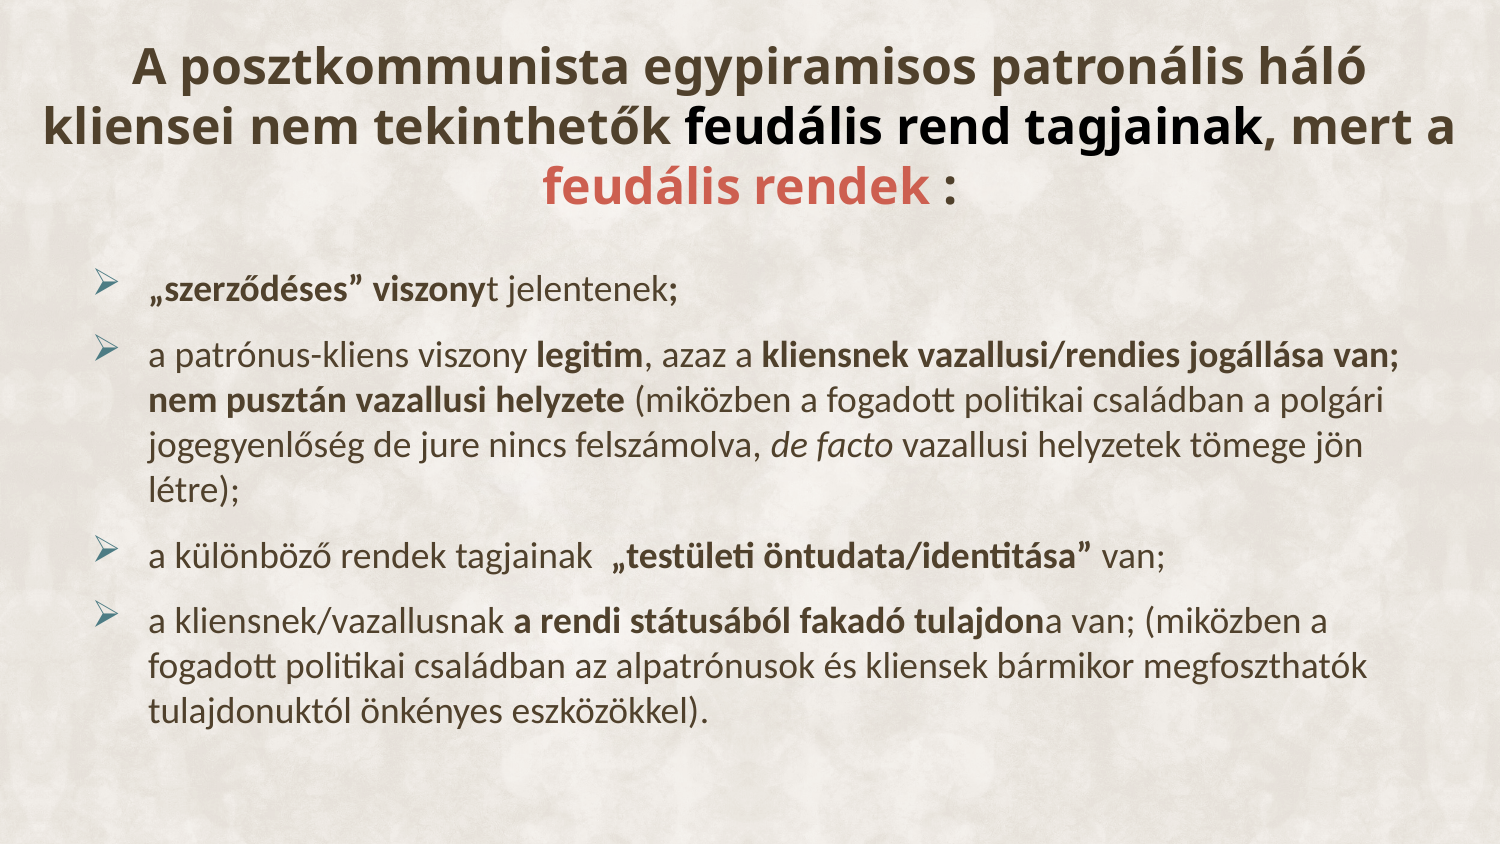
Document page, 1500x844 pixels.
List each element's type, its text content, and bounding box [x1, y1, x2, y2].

title A posztkommunista egypiramisos patronális háló kliensei nem tekinthetők feudális rend tagjainak, mert a feudális rendek : [17, 20, 1483, 230]
picture [0, 0, 1500, 844]
list „szerződéses” viszonyt jelentenek; a patrónus-kliens viszony legitim, azaz a kliensnek vazallusi/rendies jogállása van; nem pusztán vazallusi helyzete (miközben a fogadott politikai családban a polgári jogegyenlőség de jure nincs felszámolva, de facto vazallusi helyzetek tömege jön létre); a különböző rendek tagjainak „testületi öntudata/identitása” van; a kliensnek/vazallusnak a rendi státusából fakadó tulajdona van; (miközben a fogadott politikai családban az alpatrónusok és kliensek bármikor megfoszthatók tulajdonuktól önkényes eszközökkel). [76, 256, 1424, 788]
